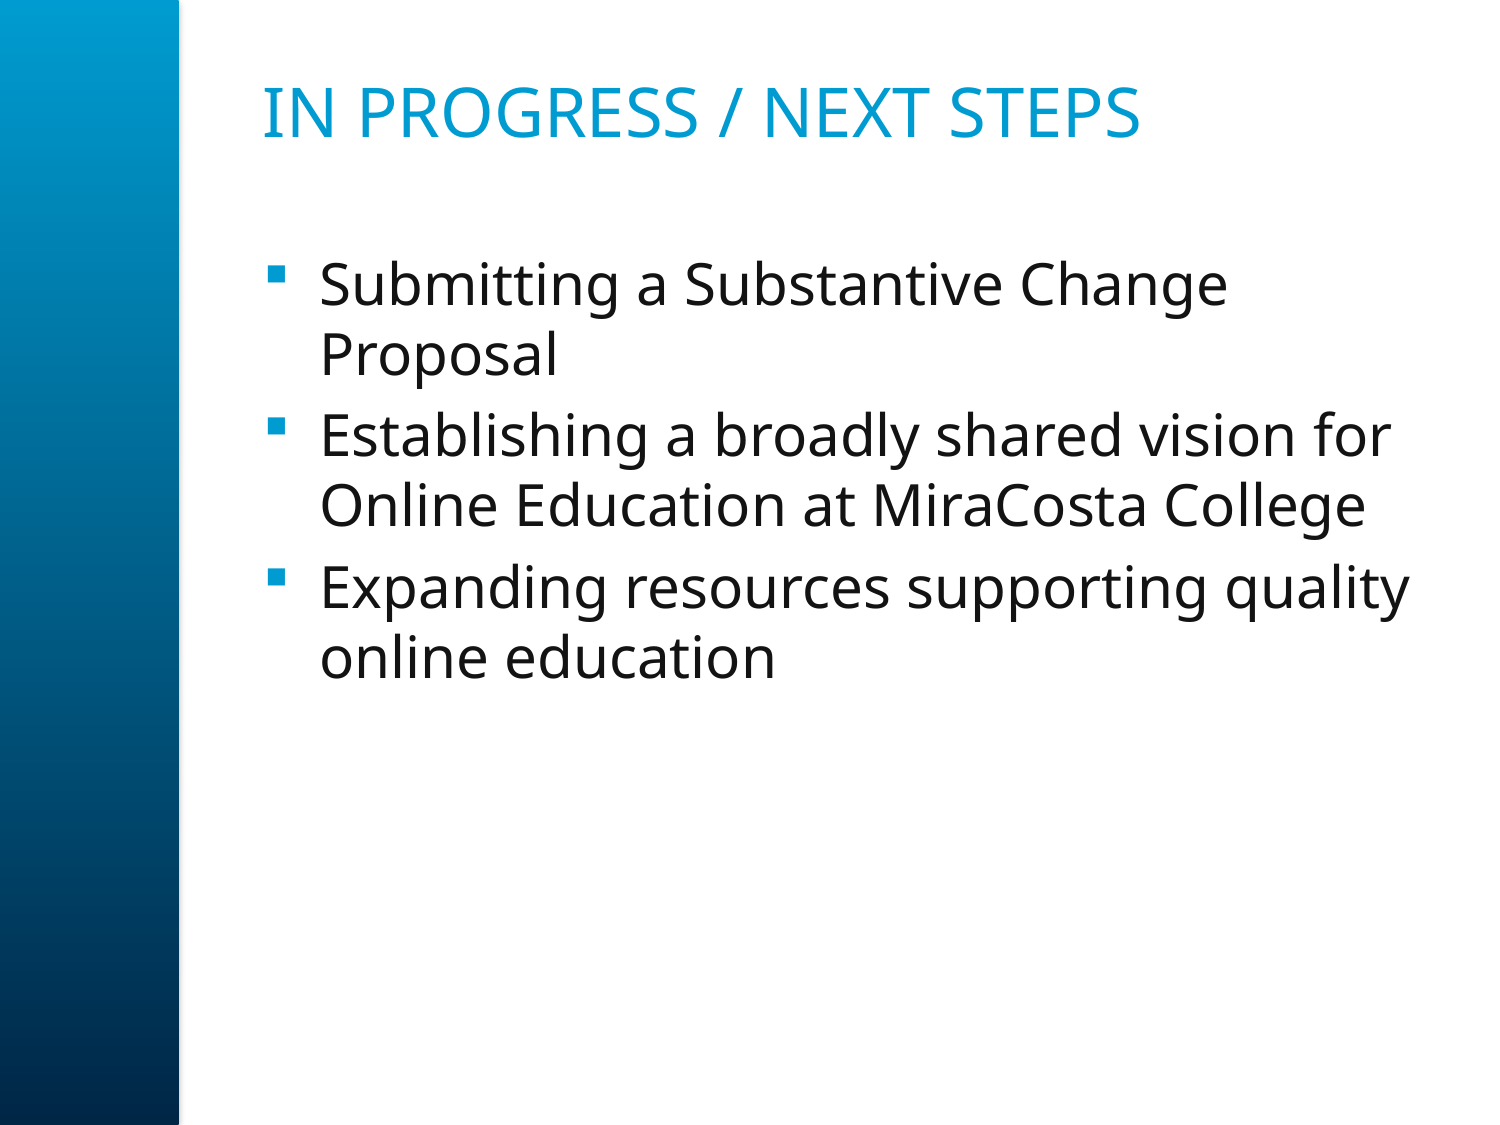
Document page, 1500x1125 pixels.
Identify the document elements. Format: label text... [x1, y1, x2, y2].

list Submitting a Substantive Change Proposal Establishing a broadly shared vision for Online Education at MiraCosta College Expanding resources supporting quality online education [248, 239, 1425, 860]
title In Progress / Next Steps [247, 61, 1425, 161]
